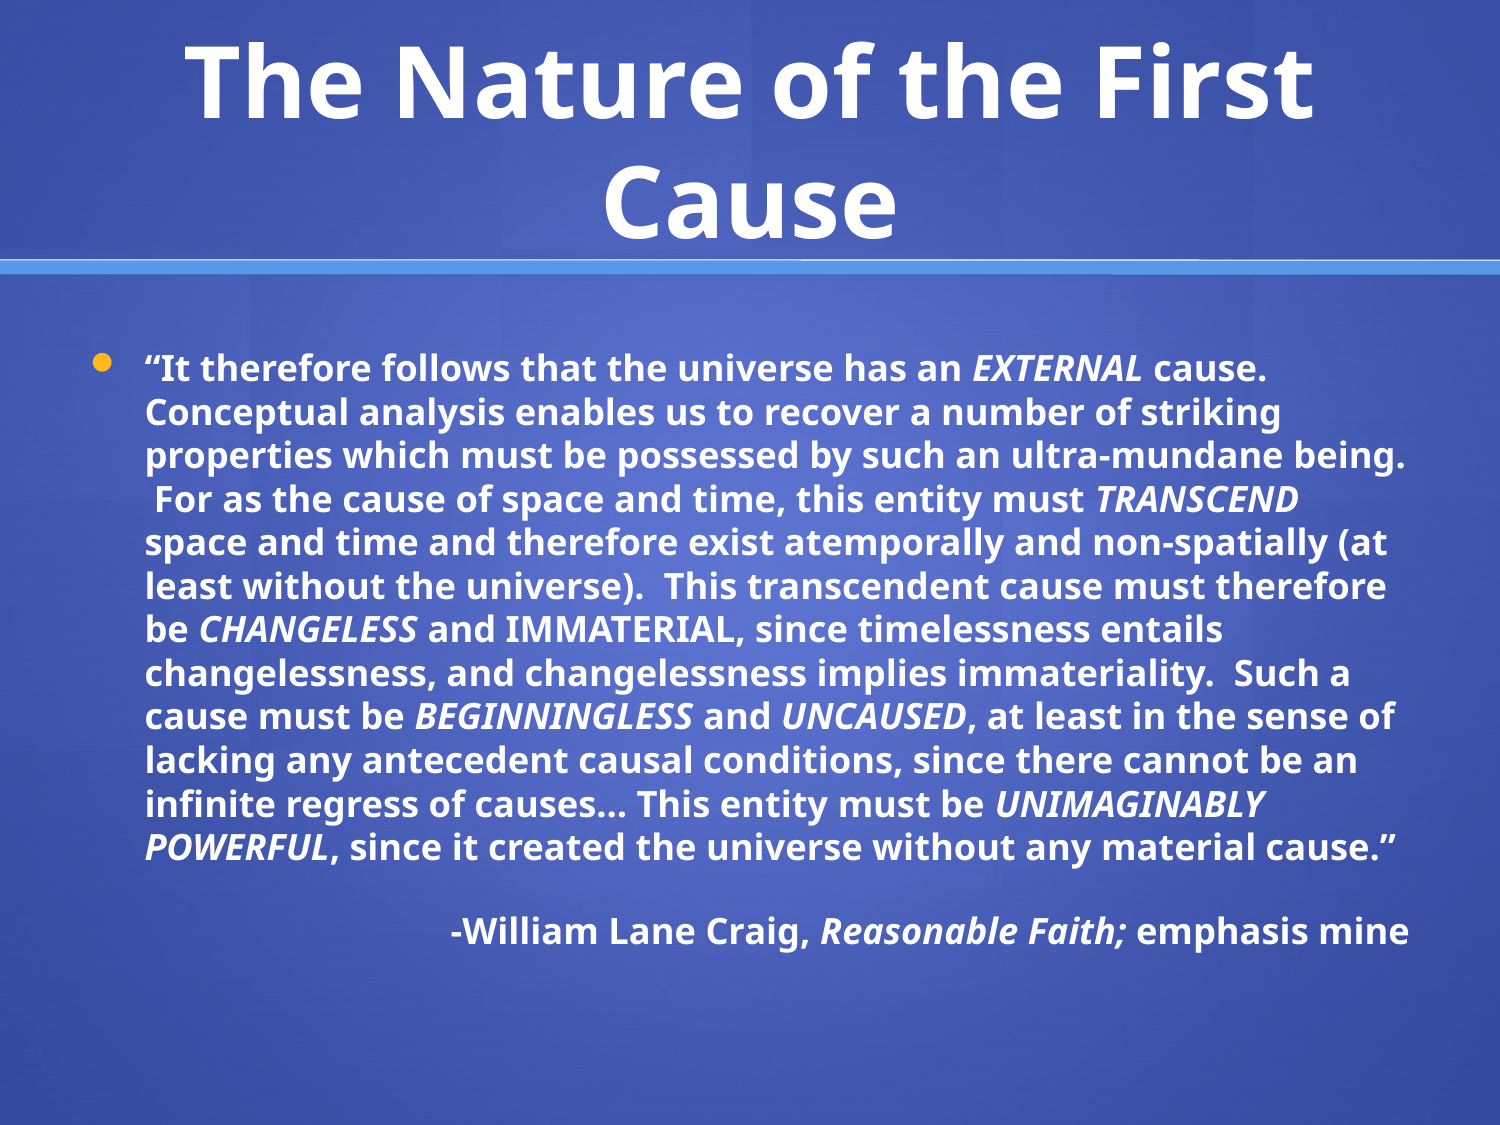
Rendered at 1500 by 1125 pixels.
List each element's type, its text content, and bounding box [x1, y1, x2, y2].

list “It therefore follows that the universe has an EXTERNAL cause. Conceptual analysis enables us to recover a number of striking properties which must be possessed by such an ultra-mundane being. For as the cause of space and time, this entity must TRANSCEND space and time and therefore exist atemporally and non-spatially (at least without the universe). This transcendent cause must therefore be CHANGELESS and IMMATERIAL, since timelessness entails changelessness, and changelessness implies immateriality. Such a cause must be BEGINNINGLESS and UNCAUSED, at least in the sense of lacking any antecedent causal conditions, since there cannot be an infinite regress of causes... This entity must be UNIMAGINABLY POWERFUL, since it created the universe without any material cause.” -William Lane Craig, Reasonable Faith; emphasis mine [75, 337, 1425, 988]
title The Nature of the First Cause [75, 45, 1425, 233]
